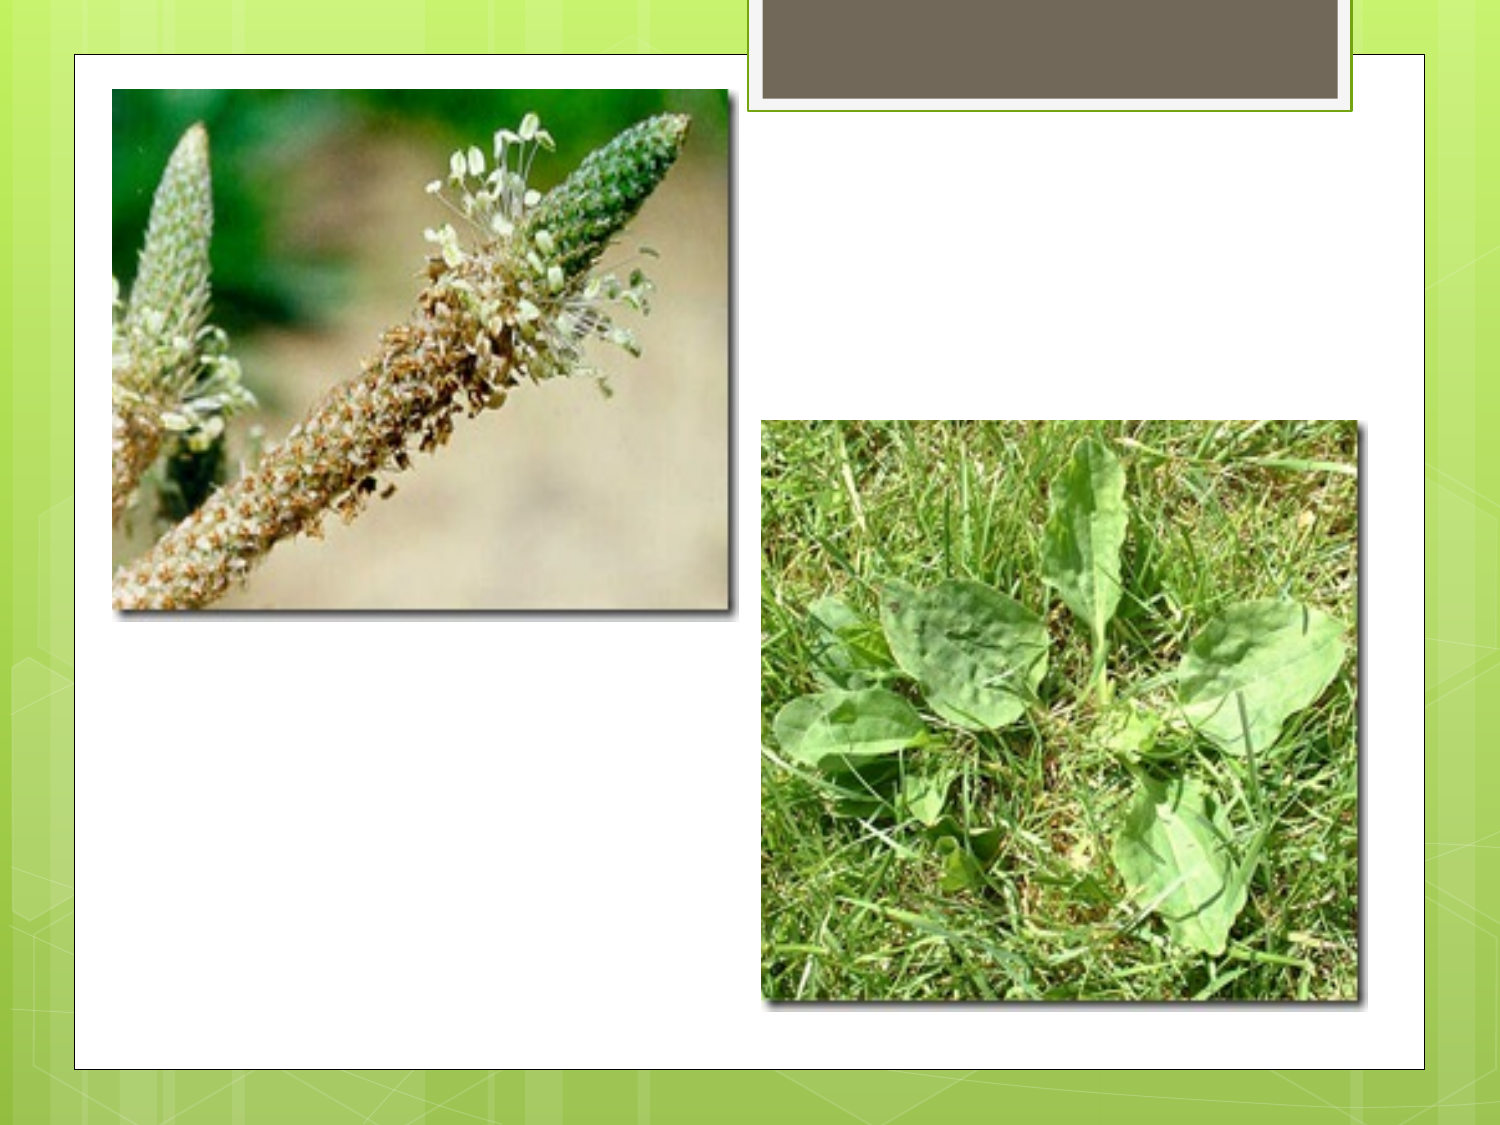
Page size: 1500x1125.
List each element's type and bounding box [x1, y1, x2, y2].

picture [761, 420, 1368, 1012]
list [111, 89, 739, 622]
